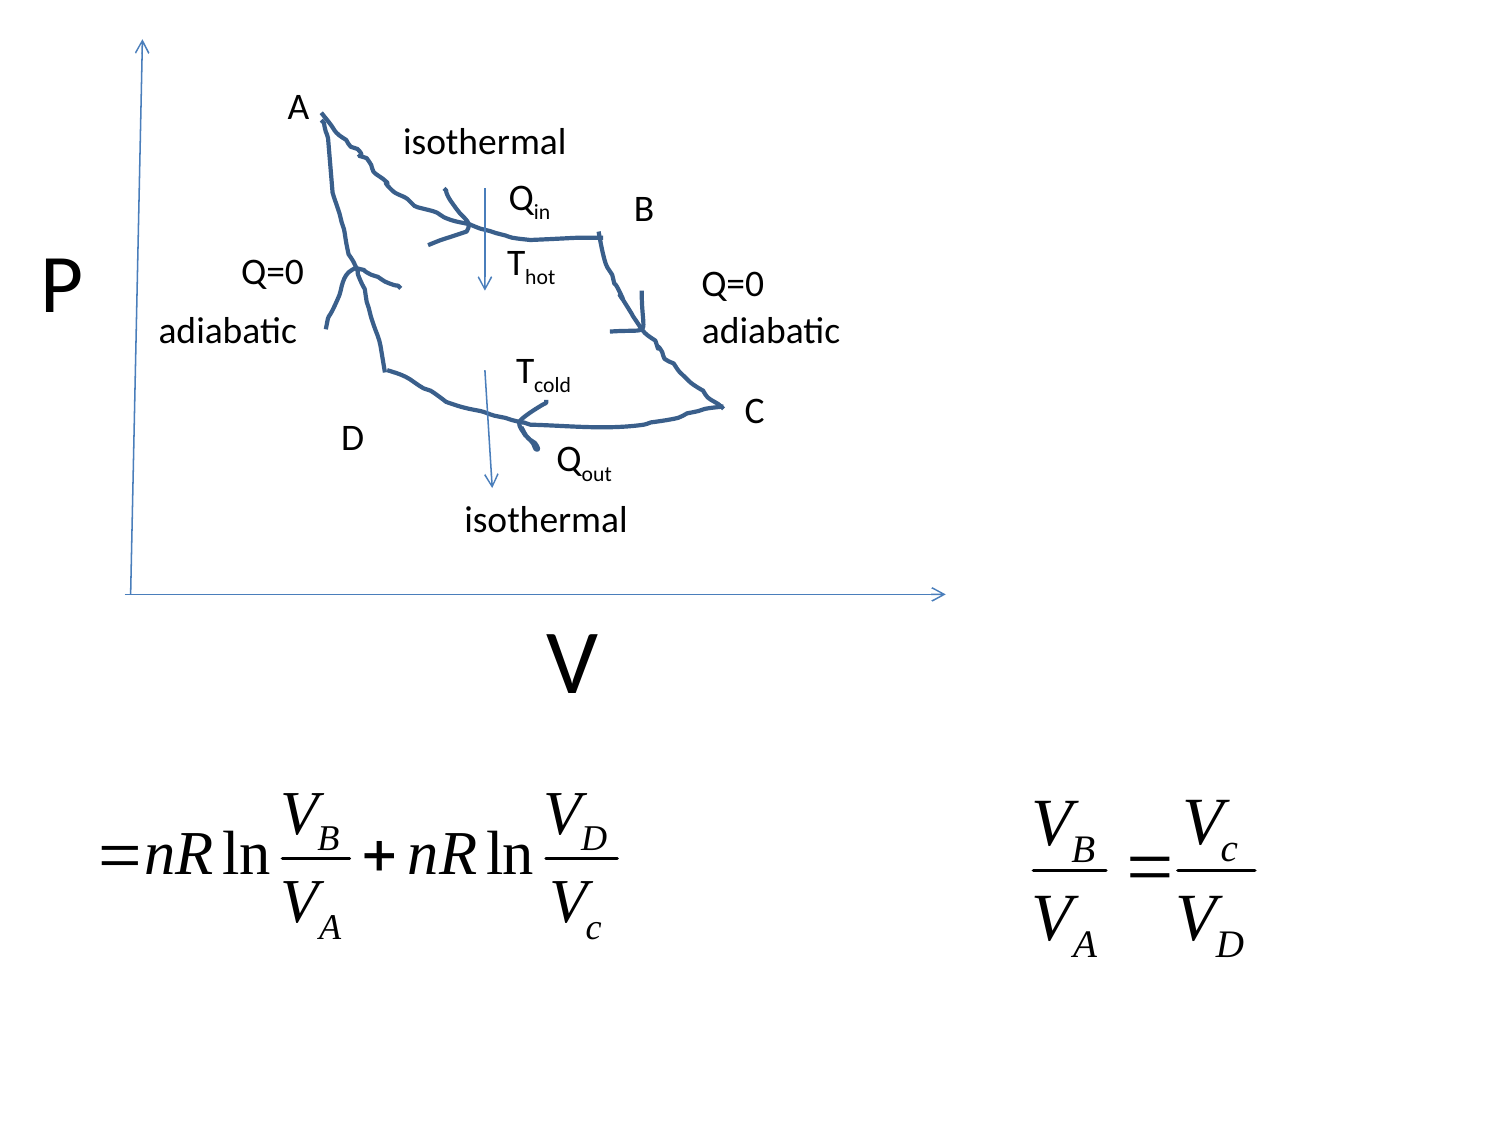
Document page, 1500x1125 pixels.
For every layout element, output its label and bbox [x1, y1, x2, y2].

text_box [25, 38, 946, 721]
text_box [1021, 780, 1270, 973]
text_box [85, 774, 629, 953]
